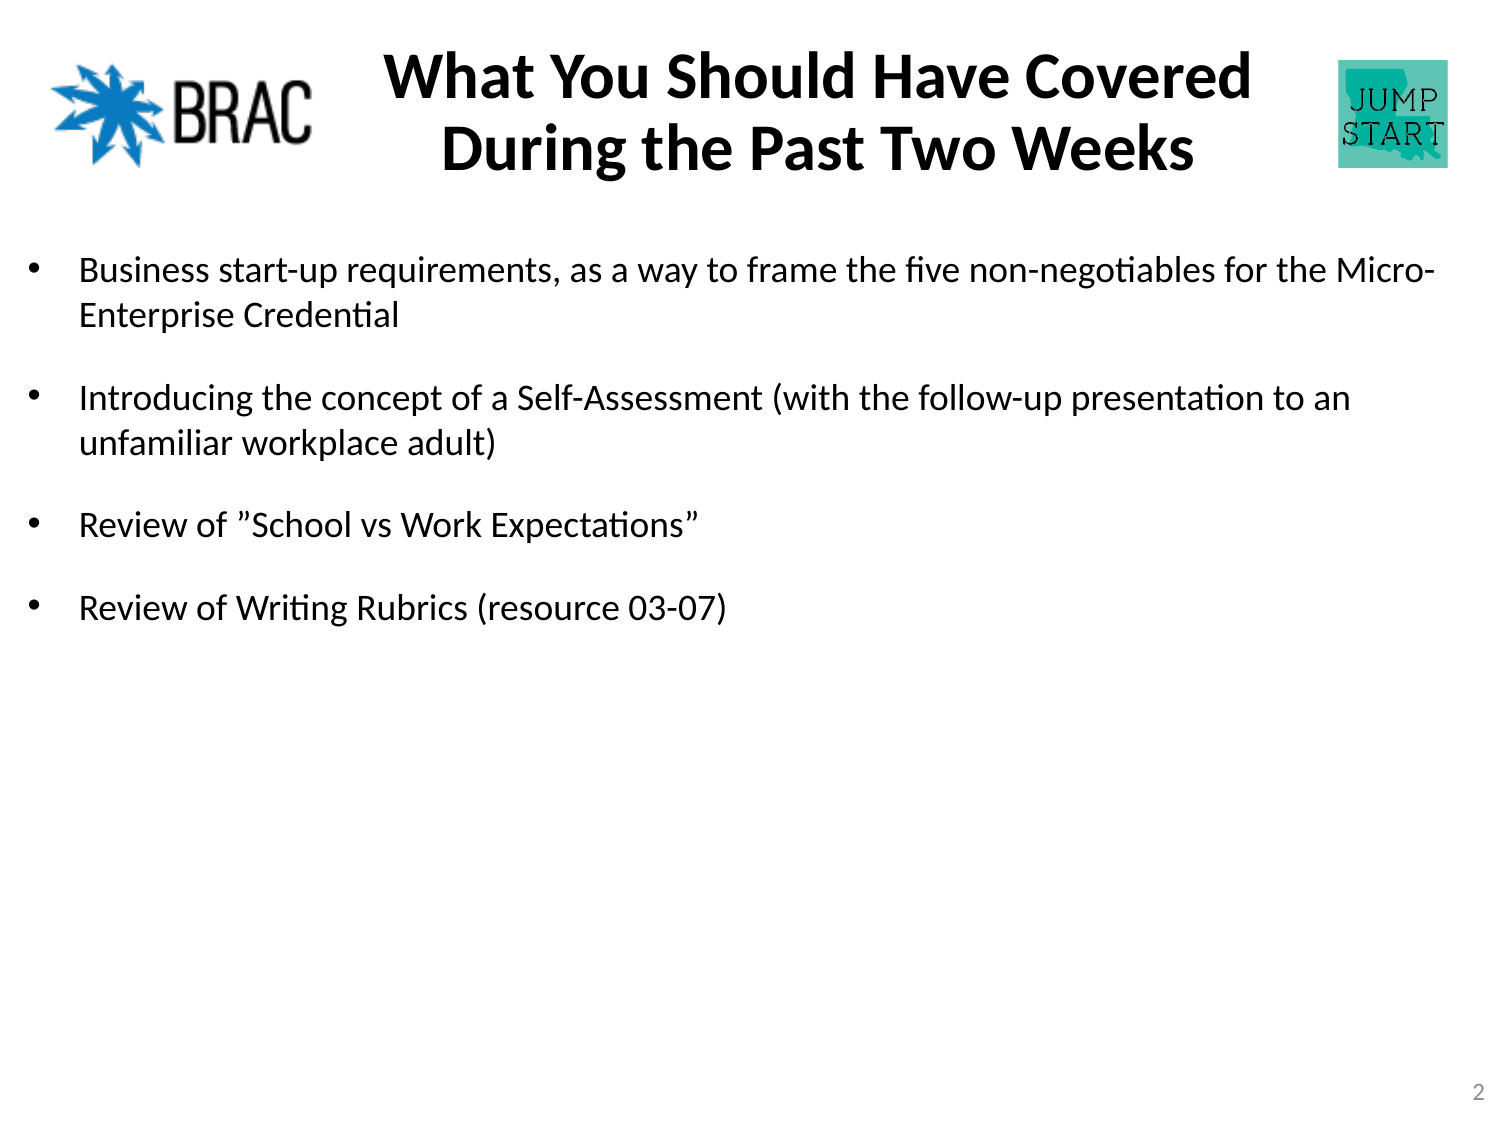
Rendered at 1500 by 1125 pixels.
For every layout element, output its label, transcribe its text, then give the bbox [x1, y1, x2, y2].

picture [1338, 60, 1448, 168]
title What You Should Have Covered During the Past Two Weeks [330, 0, 1307, 225]
text_box Business start-up requirements, as a way to frame the five non-negotiables for the Micro-Enterprise Credential Introducing the concept of a Self-Assessment (with the follow-up presentation to an unfamiliar workplace adult) Review of ”School vs Work Expectations” Review of Writing Rubrics (resource 03-07) [12, 237, 1488, 988]
slide_number 2 [1149, 1062, 1500, 1119]
picture [48, 41, 331, 187]
